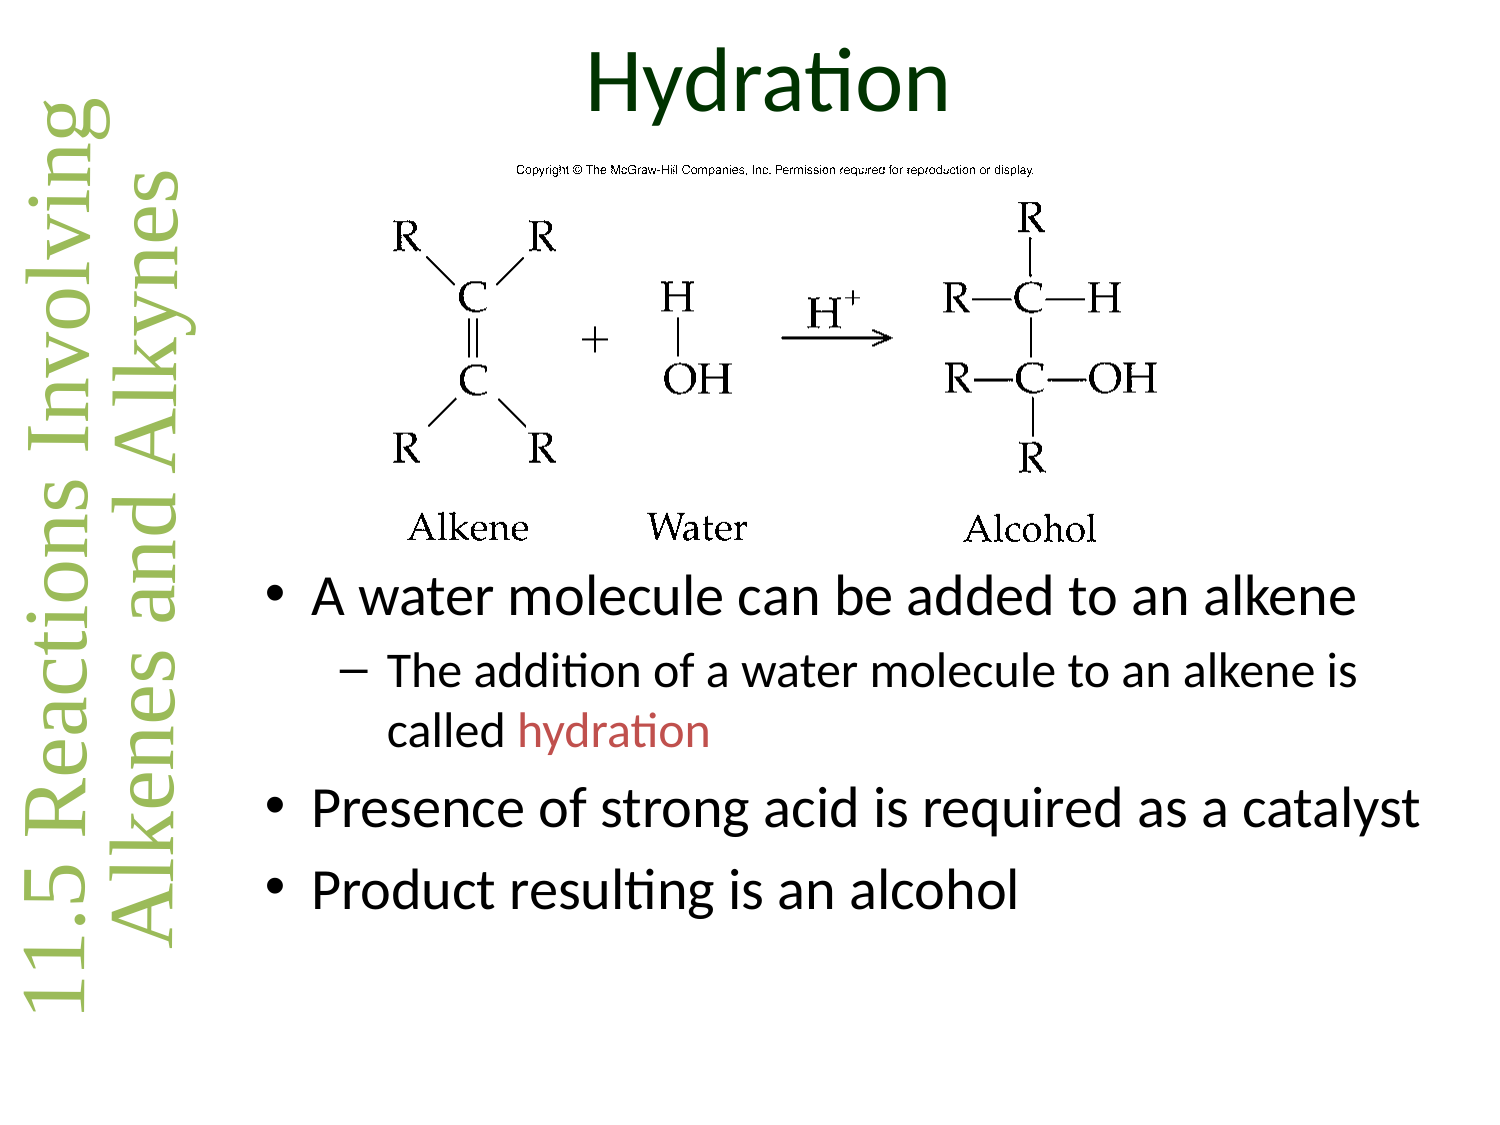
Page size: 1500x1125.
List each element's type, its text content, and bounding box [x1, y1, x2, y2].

list A water molecule can be added to an alkene The addition of a water molecule to an alkene is called hydration Presence of strong acid is required as a catalyst Product resulting is an alcohol [249, 549, 1463, 1088]
text_box 11.5 Reactions Involving Alkenes and Alkynes [6, 0, 204, 1120]
title Hydration [300, 0, 1238, 150]
picture [374, 162, 1176, 561]
